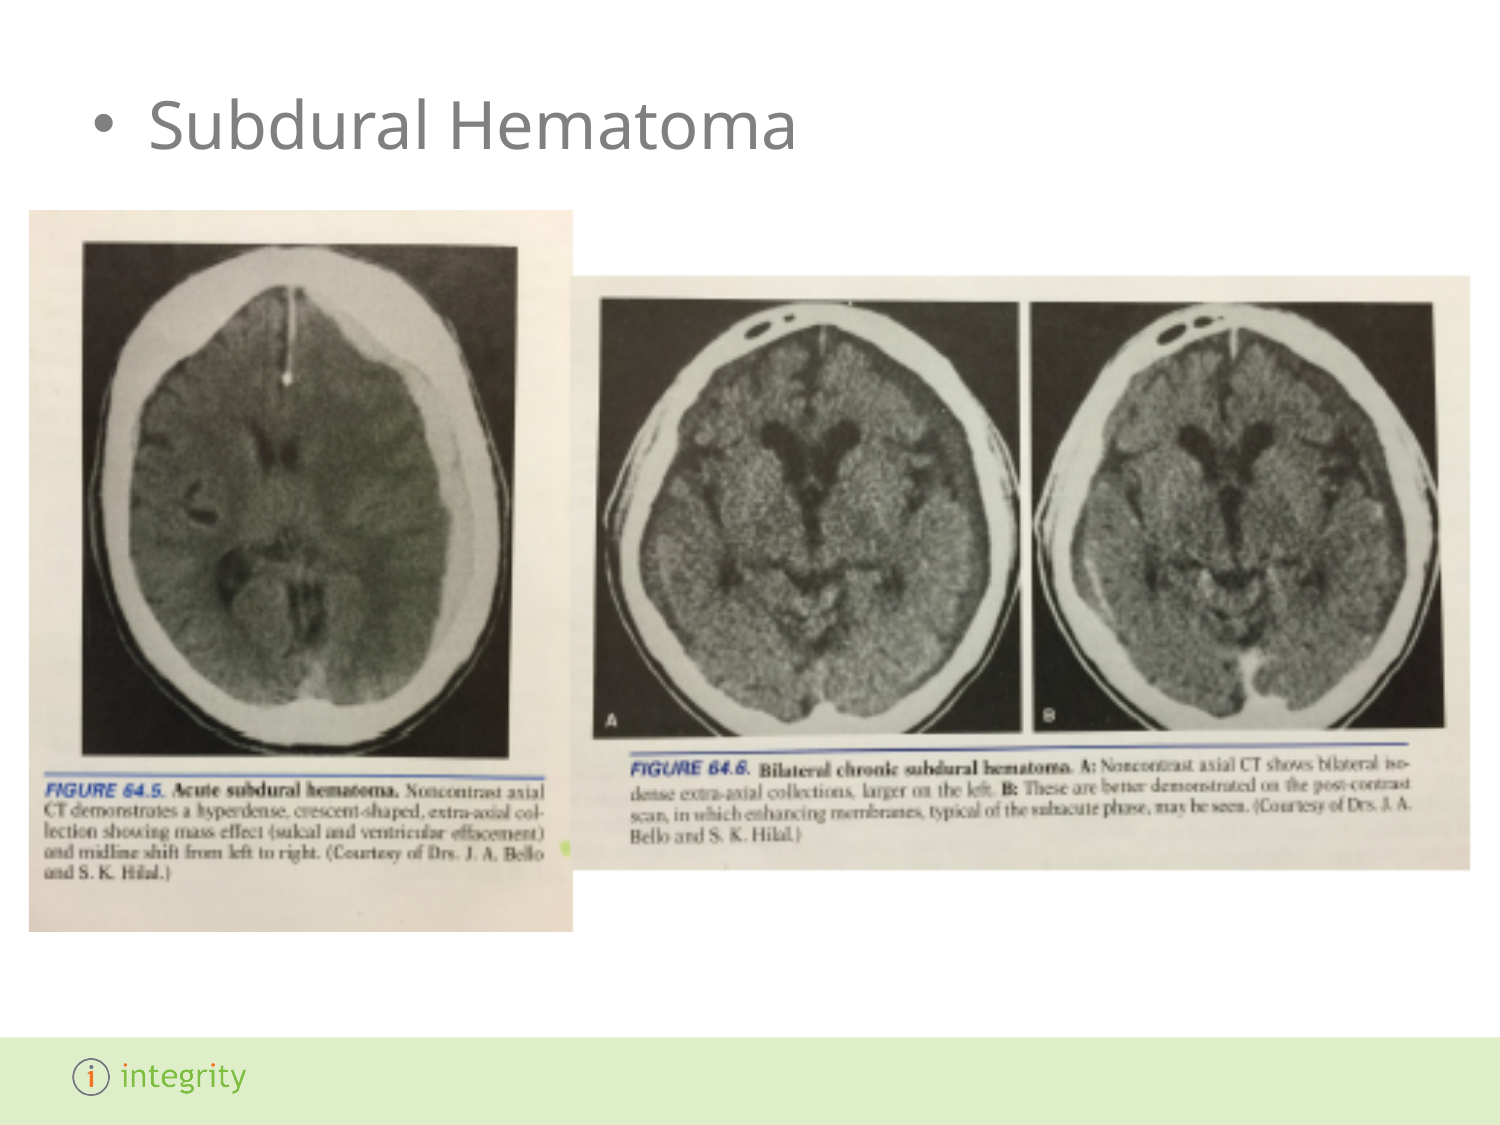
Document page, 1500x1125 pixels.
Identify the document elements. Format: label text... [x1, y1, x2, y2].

picture [72, 1058, 246, 1096]
text_box Subdural Hematoma [77, 75, 1428, 208]
picture [28, 210, 1472, 932]
